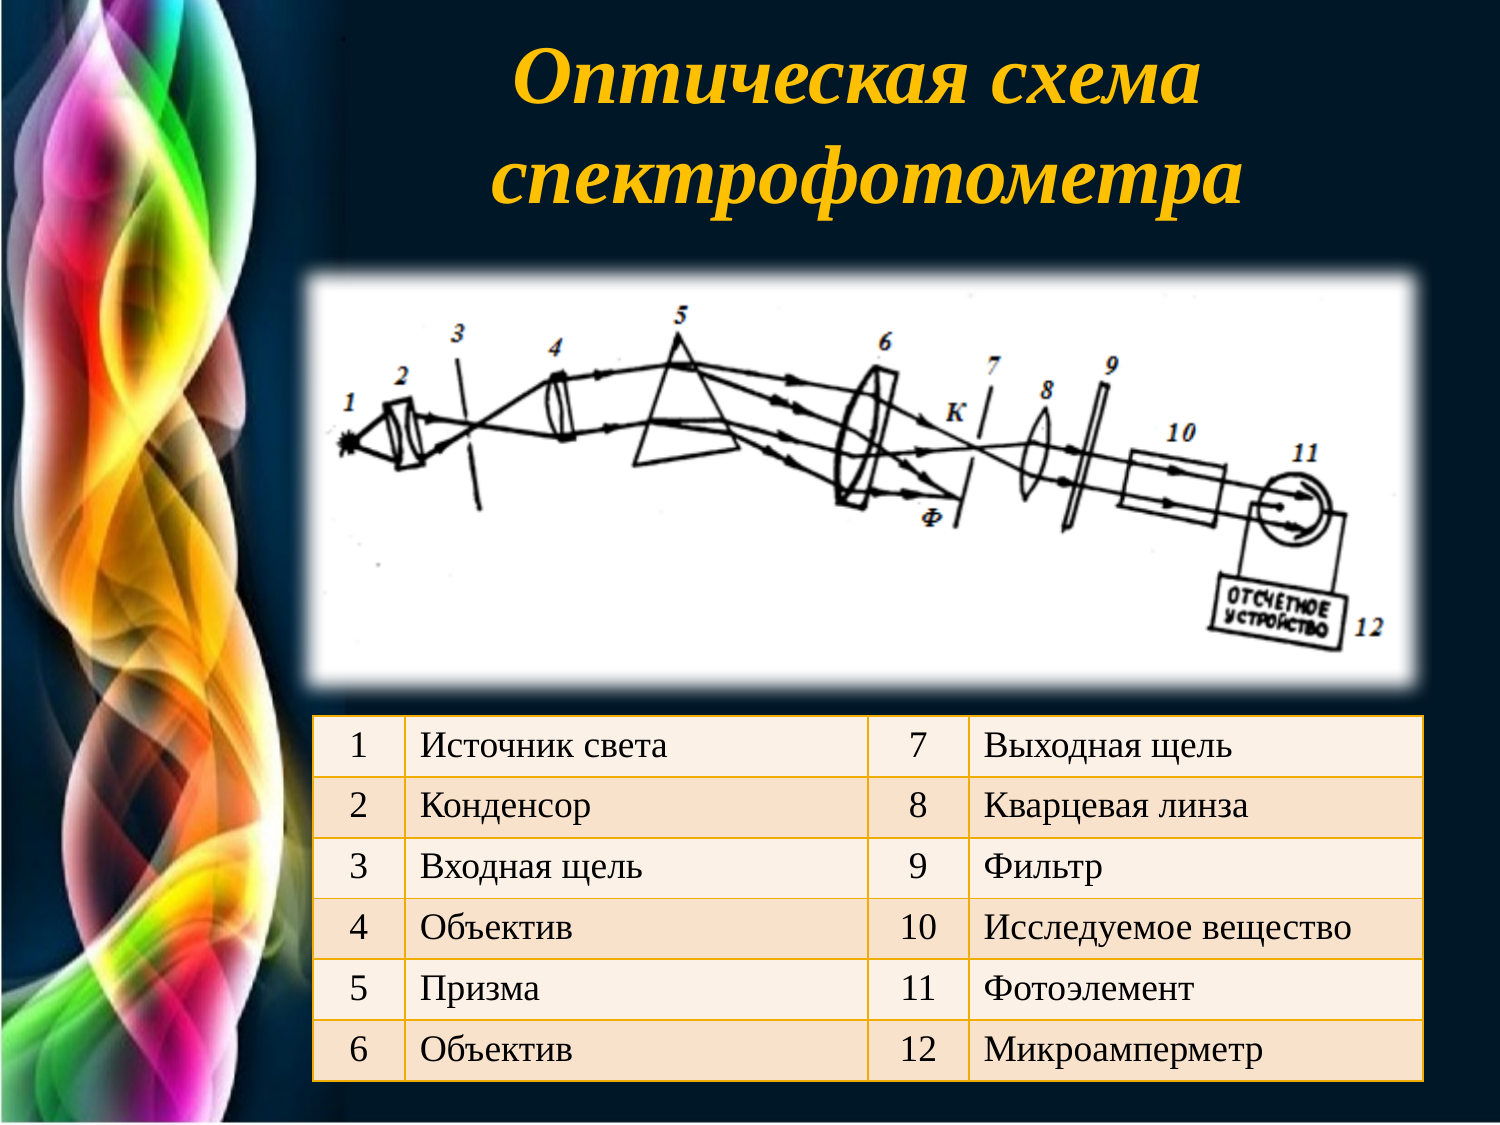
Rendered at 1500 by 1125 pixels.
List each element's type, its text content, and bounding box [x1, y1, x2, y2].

table_cell 11 [869, 960, 968, 1019]
table_cell 4 [314, 899, 404, 958]
table_cell Микроамперметр [970, 1021, 1422, 1080]
table_cell Фотоэлемент [970, 960, 1422, 1019]
table_header Выходная щель [970, 717, 1422, 776]
table_cell 10 [869, 899, 968, 958]
title Оптическая схема спектрофотометра [277, 42, 1459, 220]
table_cell 6 [314, 1021, 404, 1080]
table_cell Фильтр [970, 839, 1422, 898]
table_cell 12 [869, 1021, 968, 1080]
table_cell Объектив [406, 899, 867, 958]
table_cell Конденсор [406, 778, 867, 837]
table_cell Призма [406, 960, 867, 1019]
table_cell 2 [314, 778, 404, 837]
table_cell 3 [314, 839, 404, 898]
table_header 7 [869, 717, 968, 776]
table_cell 8 [869, 778, 968, 837]
picture [0, 0, 1500, 1125]
table_cell Входная щель [406, 839, 867, 898]
table_cell Кварцевая линза [970, 778, 1422, 837]
table_cell Объектив [406, 1021, 867, 1080]
table_cell 9 [869, 839, 968, 898]
table_cell 5 [314, 960, 404, 1019]
table_header Источник света [406, 717, 867, 776]
table_header 1 [314, 717, 404, 776]
table_cell Исследуемое вещество [970, 899, 1422, 958]
